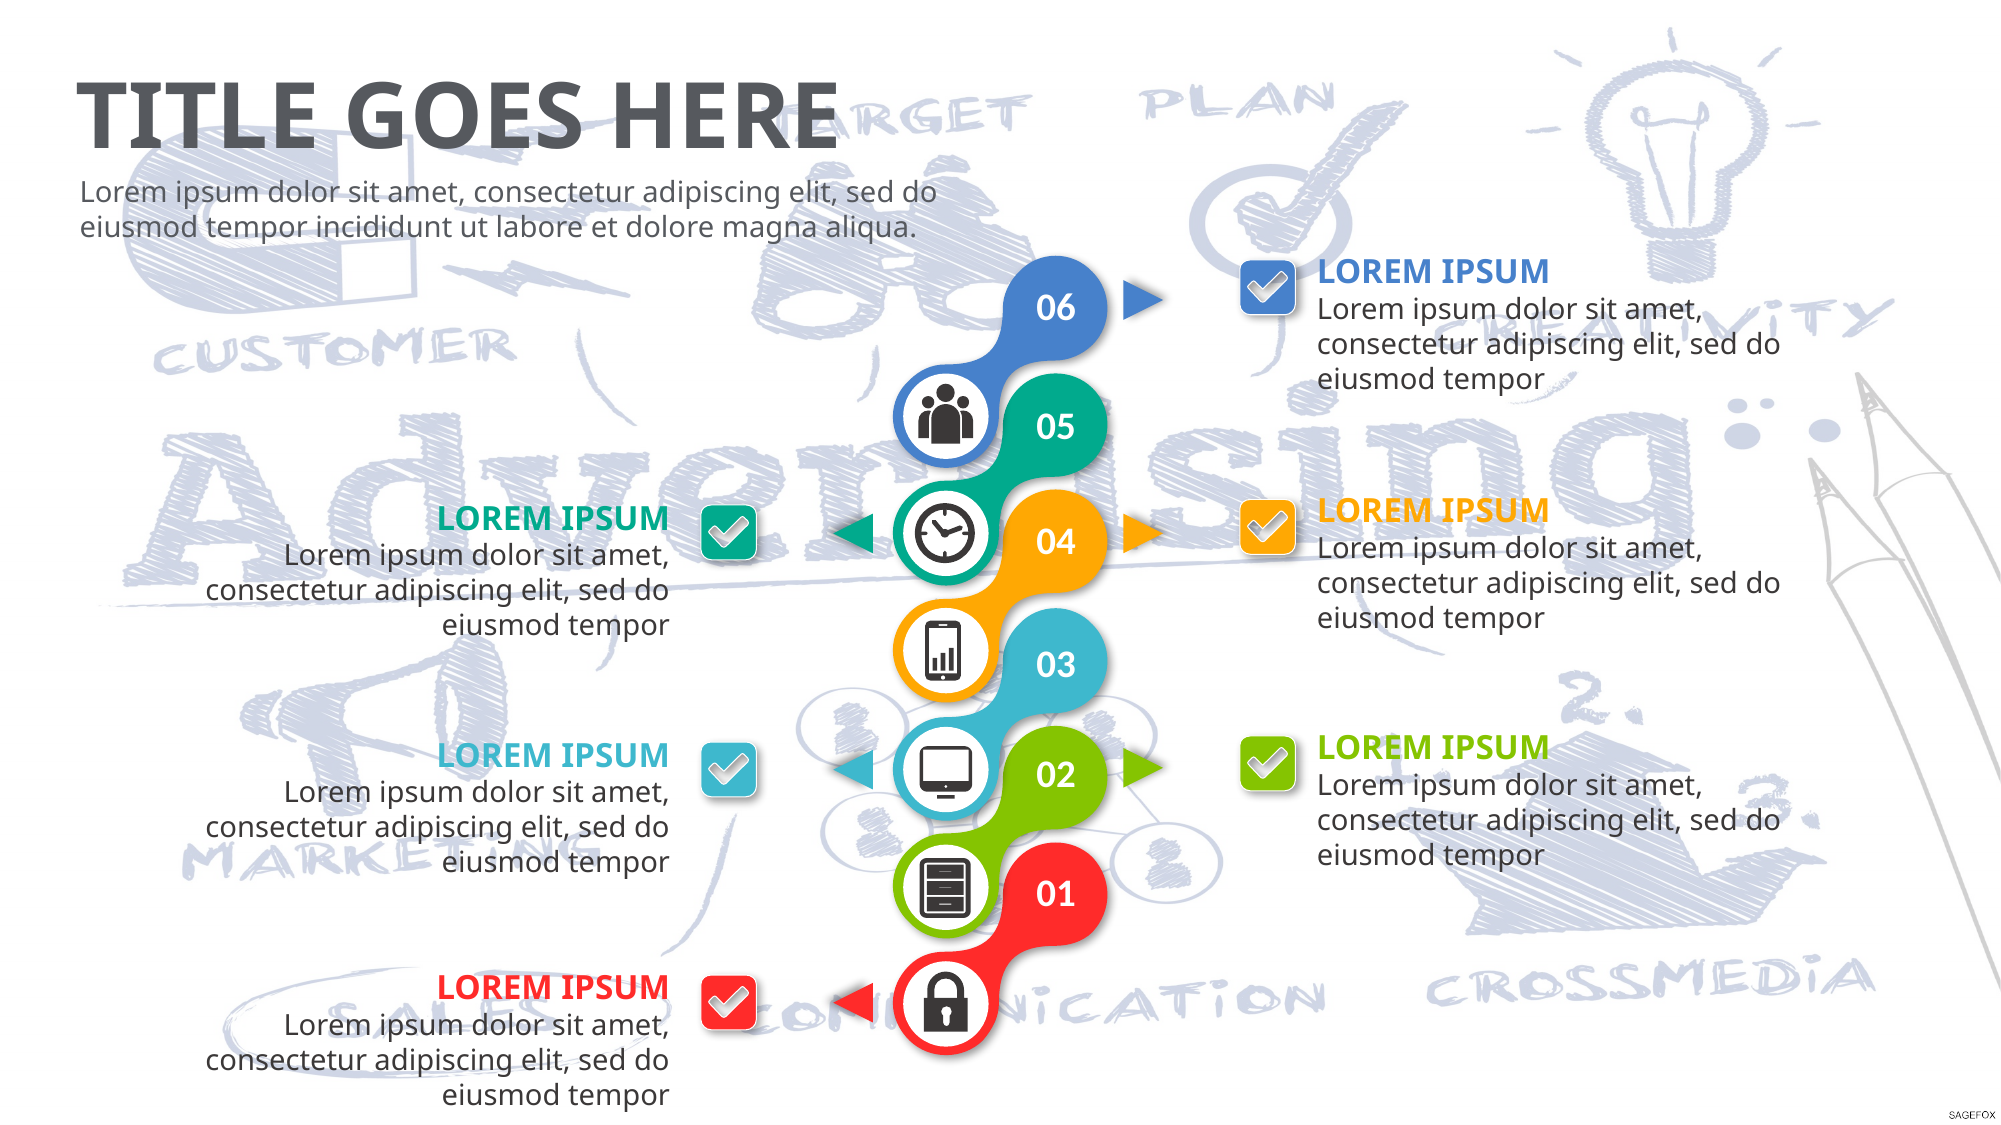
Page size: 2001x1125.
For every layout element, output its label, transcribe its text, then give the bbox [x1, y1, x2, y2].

picture [1925, 0, 2001, 1125]
text_box [903, 373, 989, 459]
text_box [903, 505, 914, 562]
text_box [114, 733, 757, 845]
text_box [903, 961, 989, 1047]
text_box [921, 396, 935, 409]
text_box [892, 725, 1108, 939]
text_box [114, 966, 757, 1078]
text_box [903, 726, 989, 813]
text_box 02 [1021, 741, 1091, 803]
text_box 01 [1021, 860, 1091, 922]
text_box [919, 858, 971, 918]
text_box [892, 608, 1108, 821]
text_box [833, 513, 873, 554]
text_box [923, 971, 968, 1032]
text_box [892, 255, 1108, 468]
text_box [1239, 726, 1868, 838]
text_box [903, 844, 989, 931]
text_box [1239, 489, 1868, 601]
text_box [925, 620, 961, 681]
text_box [1239, 250, 1868, 362]
text_box [937, 795, 955, 799]
text_box [892, 842, 1108, 1056]
text_box [1123, 748, 1164, 788]
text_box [60, 49, 1020, 252]
text_box [833, 749, 873, 790]
text_box [919, 746, 973, 792]
text_box 04 [1021, 507, 1091, 570]
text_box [914, 503, 975, 564]
text_box 03 [1021, 630, 1091, 693]
text_box [957, 396, 970, 409]
text_box [915, 490, 989, 577]
text_box [936, 383, 955, 403]
text_box [833, 982, 873, 1023]
text_box [1123, 280, 1164, 320]
text_box [918, 404, 974, 444]
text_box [114, 496, 757, 608]
text_box 05 [1021, 393, 1091, 455]
text_box [1123, 513, 1164, 554]
text_box [892, 489, 1108, 703]
text_box 06 [1021, 274, 1091, 336]
text_box [903, 607, 989, 694]
text_box [892, 373, 1108, 586]
